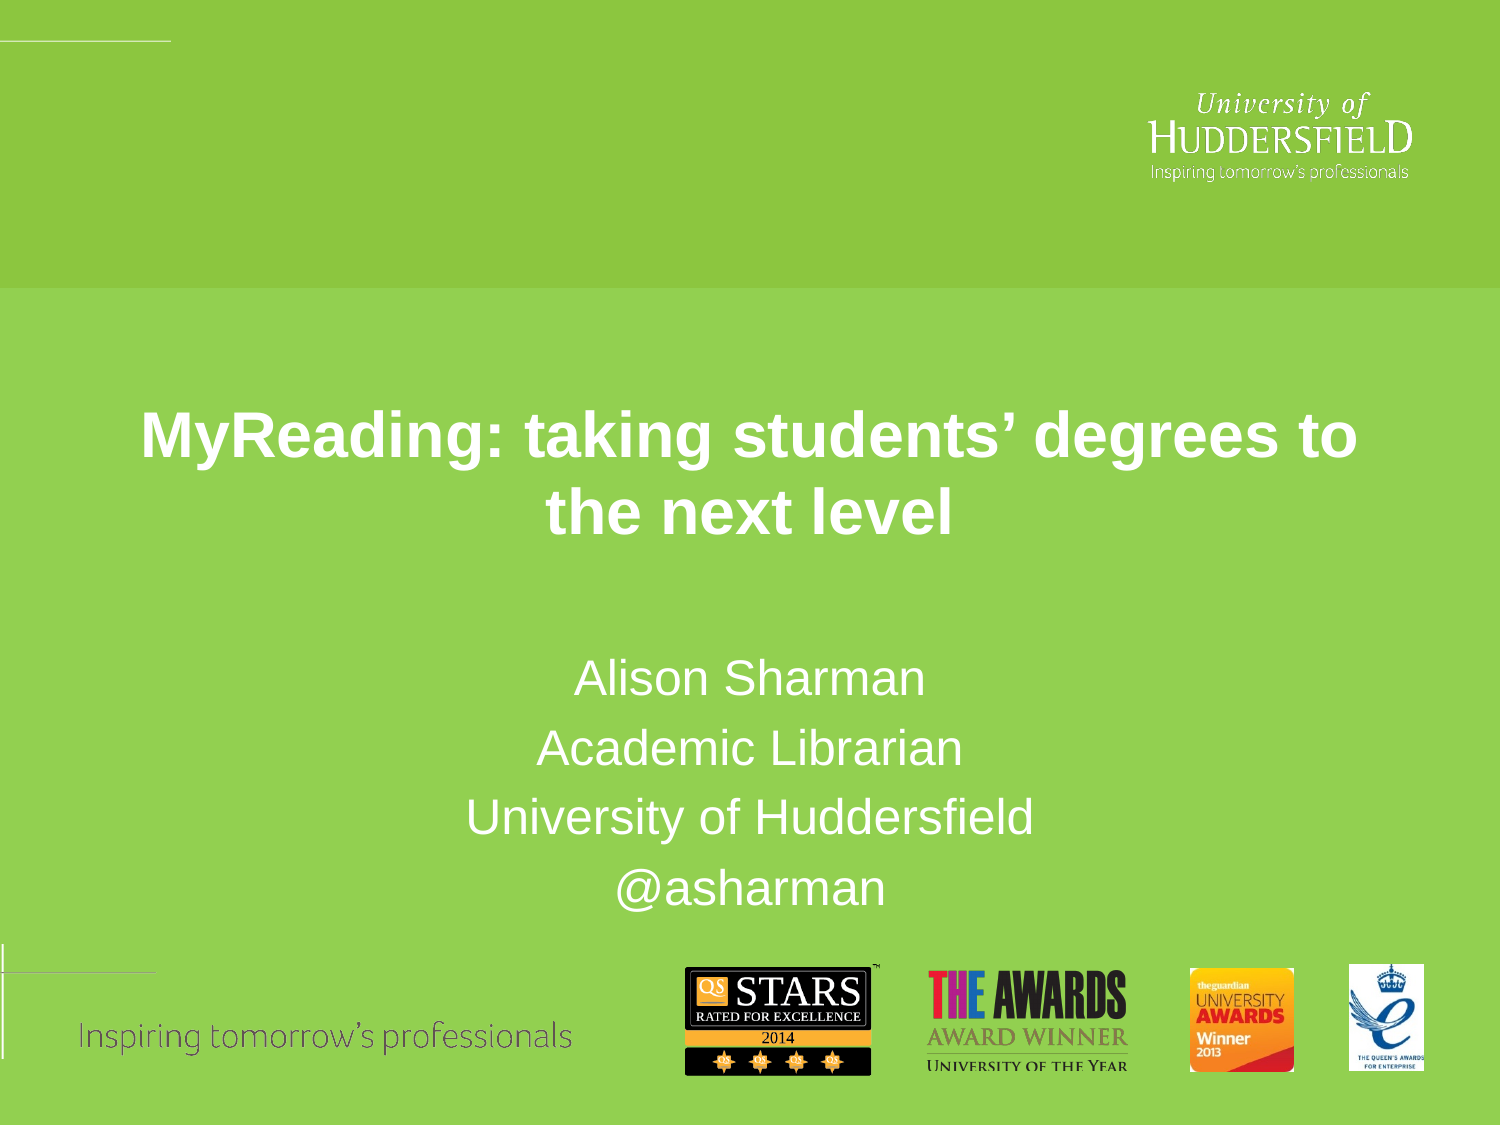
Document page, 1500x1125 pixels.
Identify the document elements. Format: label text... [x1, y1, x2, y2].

picture [1349, 964, 1424, 1071]
picture [0, 0, 1500, 288]
picture [685, 964, 880, 1076]
title MyReading: taking students’ degrees to the next level [112, 349, 1388, 591]
subtitle Alison Sharman Academic Librarian University of Huddersfield @asharman [225, 637, 1275, 925]
picture [0, 944, 591, 1059]
picture [1190, 968, 1294, 1072]
